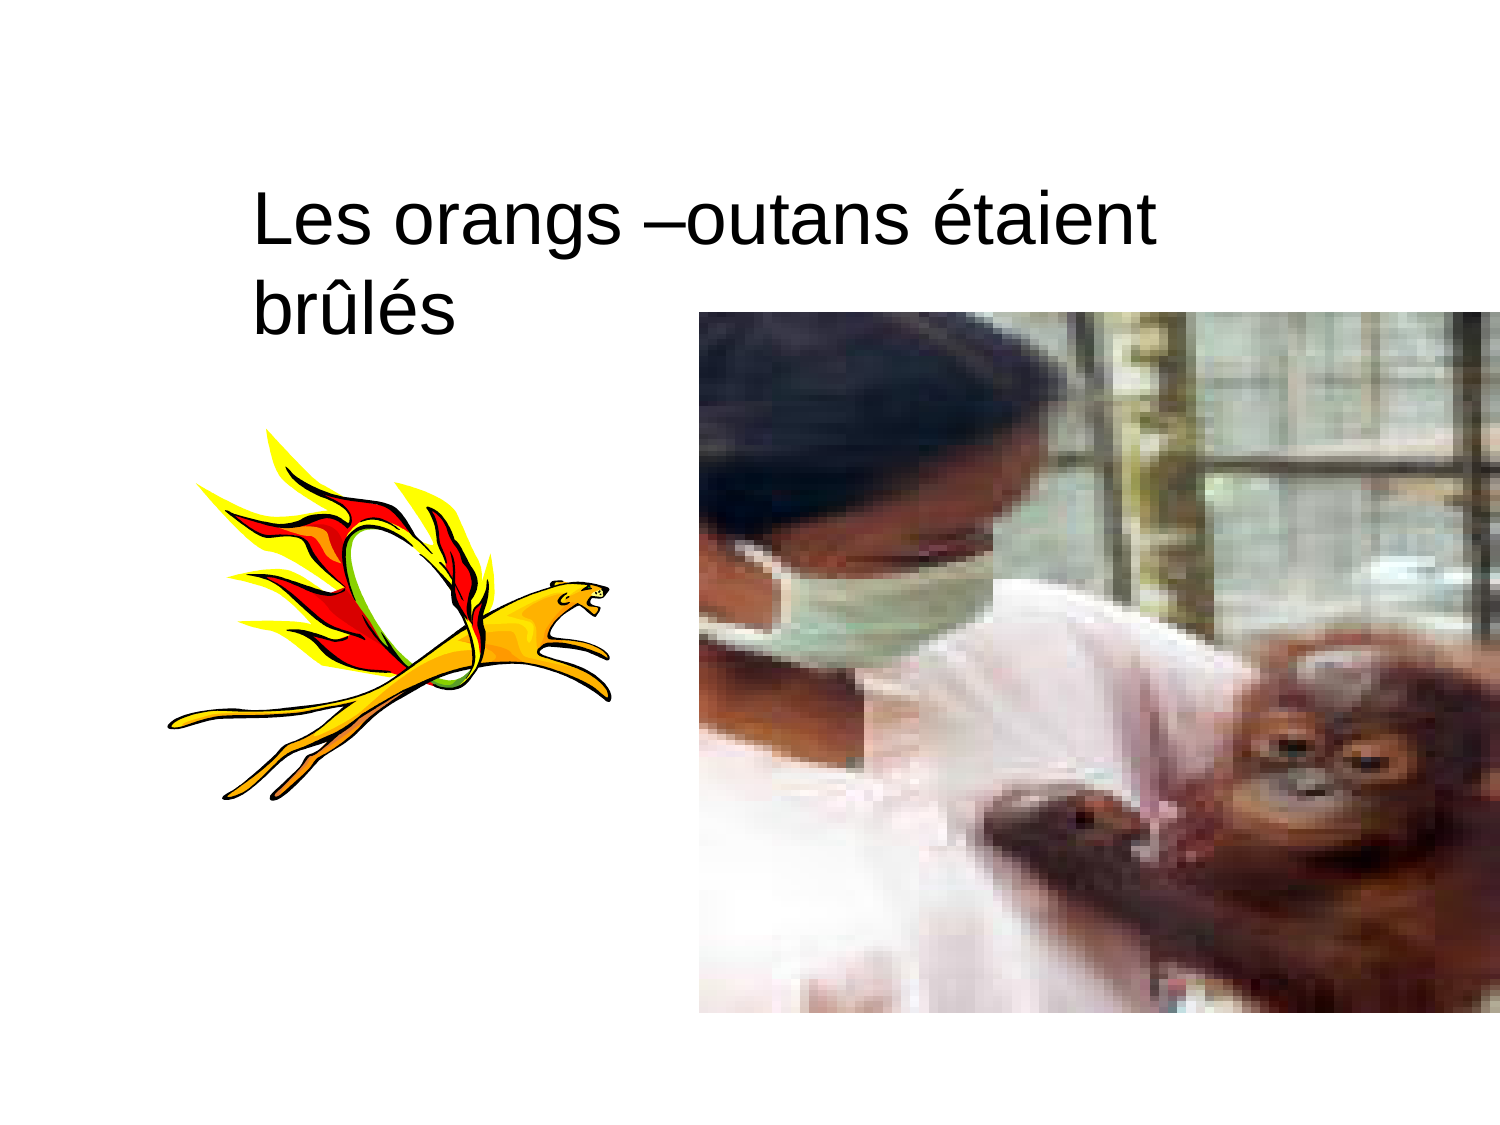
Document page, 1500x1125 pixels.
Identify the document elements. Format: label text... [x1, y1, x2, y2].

text_box Les orangs –outans étaient brûlés [237, 162, 1313, 358]
picture [162, 424, 617, 806]
picture [699, 312, 1500, 1013]
